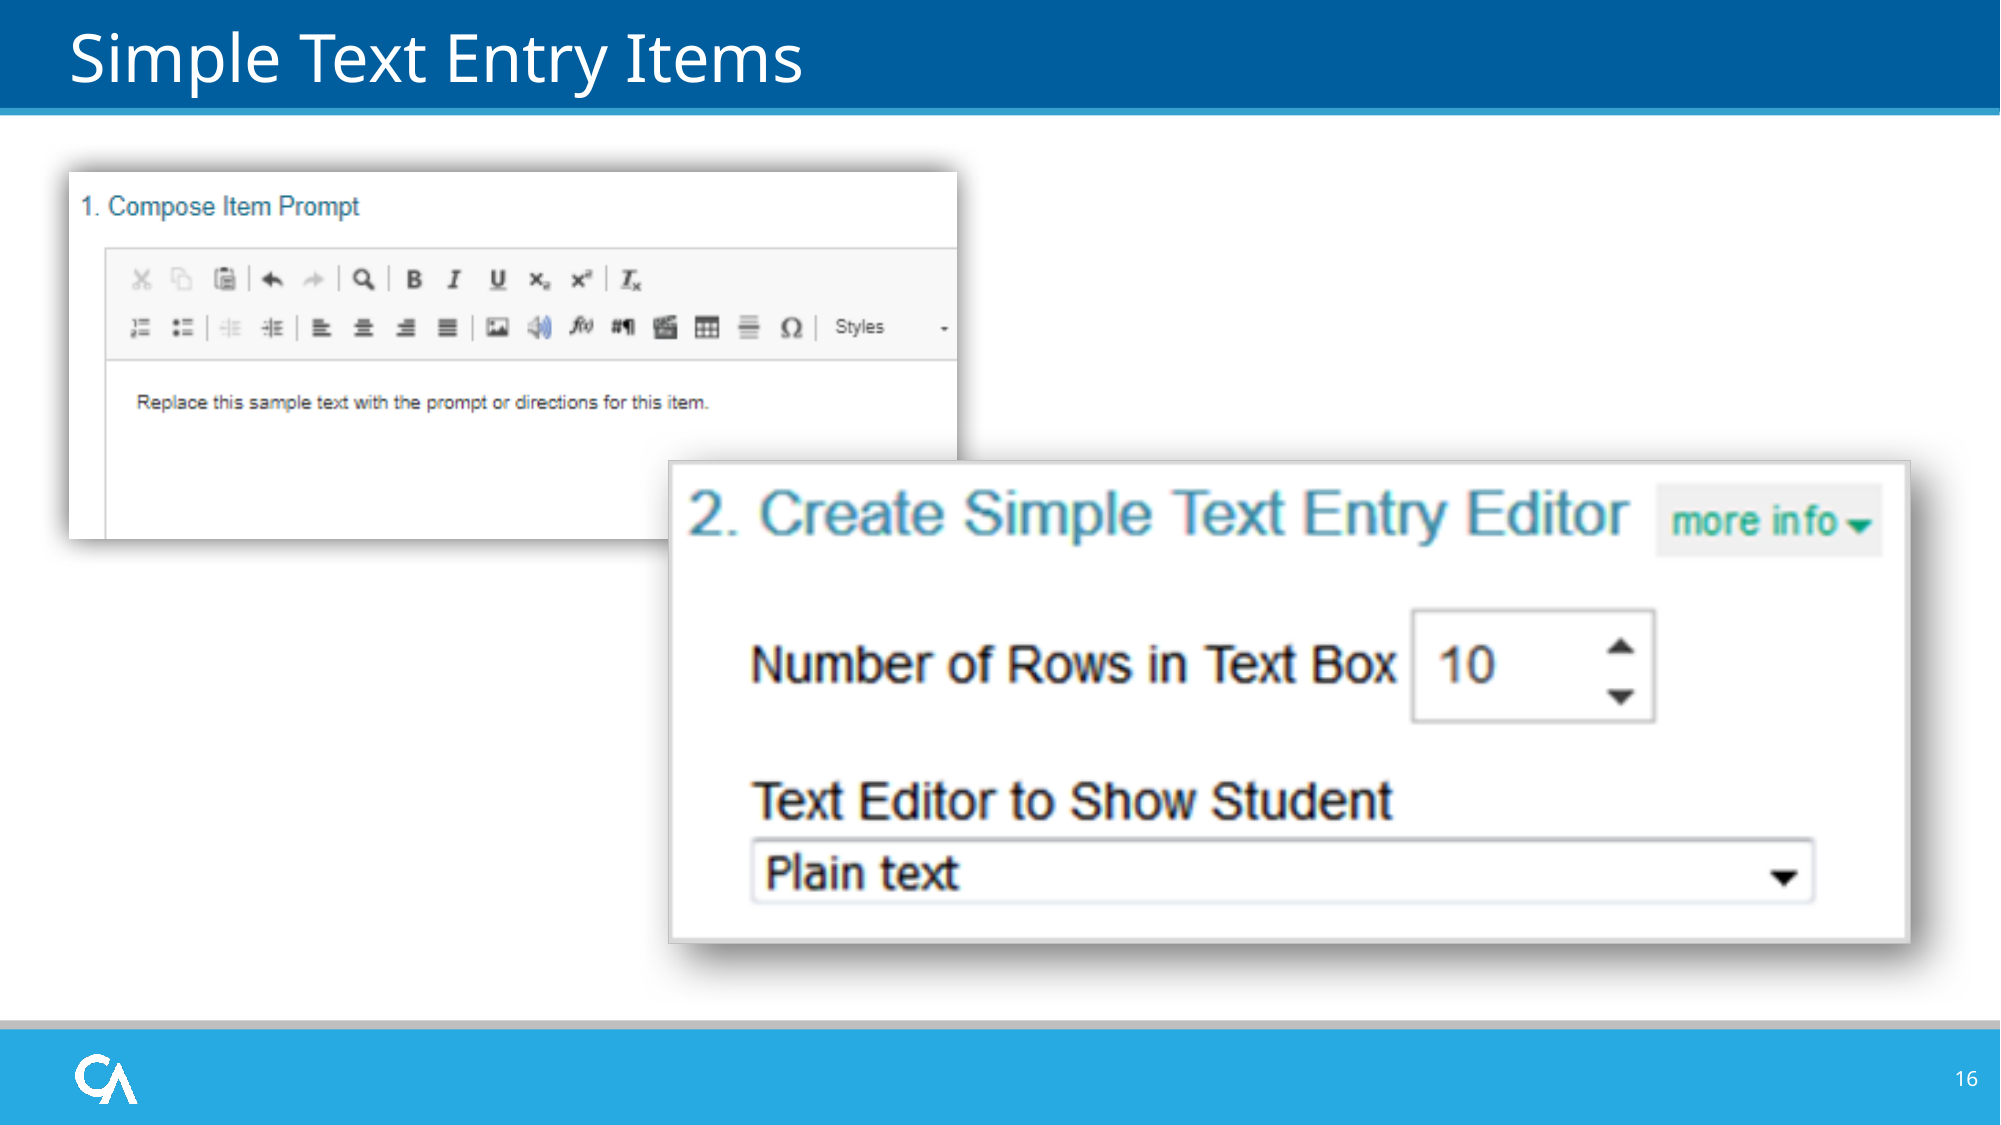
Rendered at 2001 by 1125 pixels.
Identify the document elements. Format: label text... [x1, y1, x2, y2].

title Simple Text Entry Items [69, 10, 1935, 96]
picture [75, 1054, 138, 1104]
slide_number 16 [1877, 1057, 1993, 1103]
picture [69, 172, 1911, 945]
